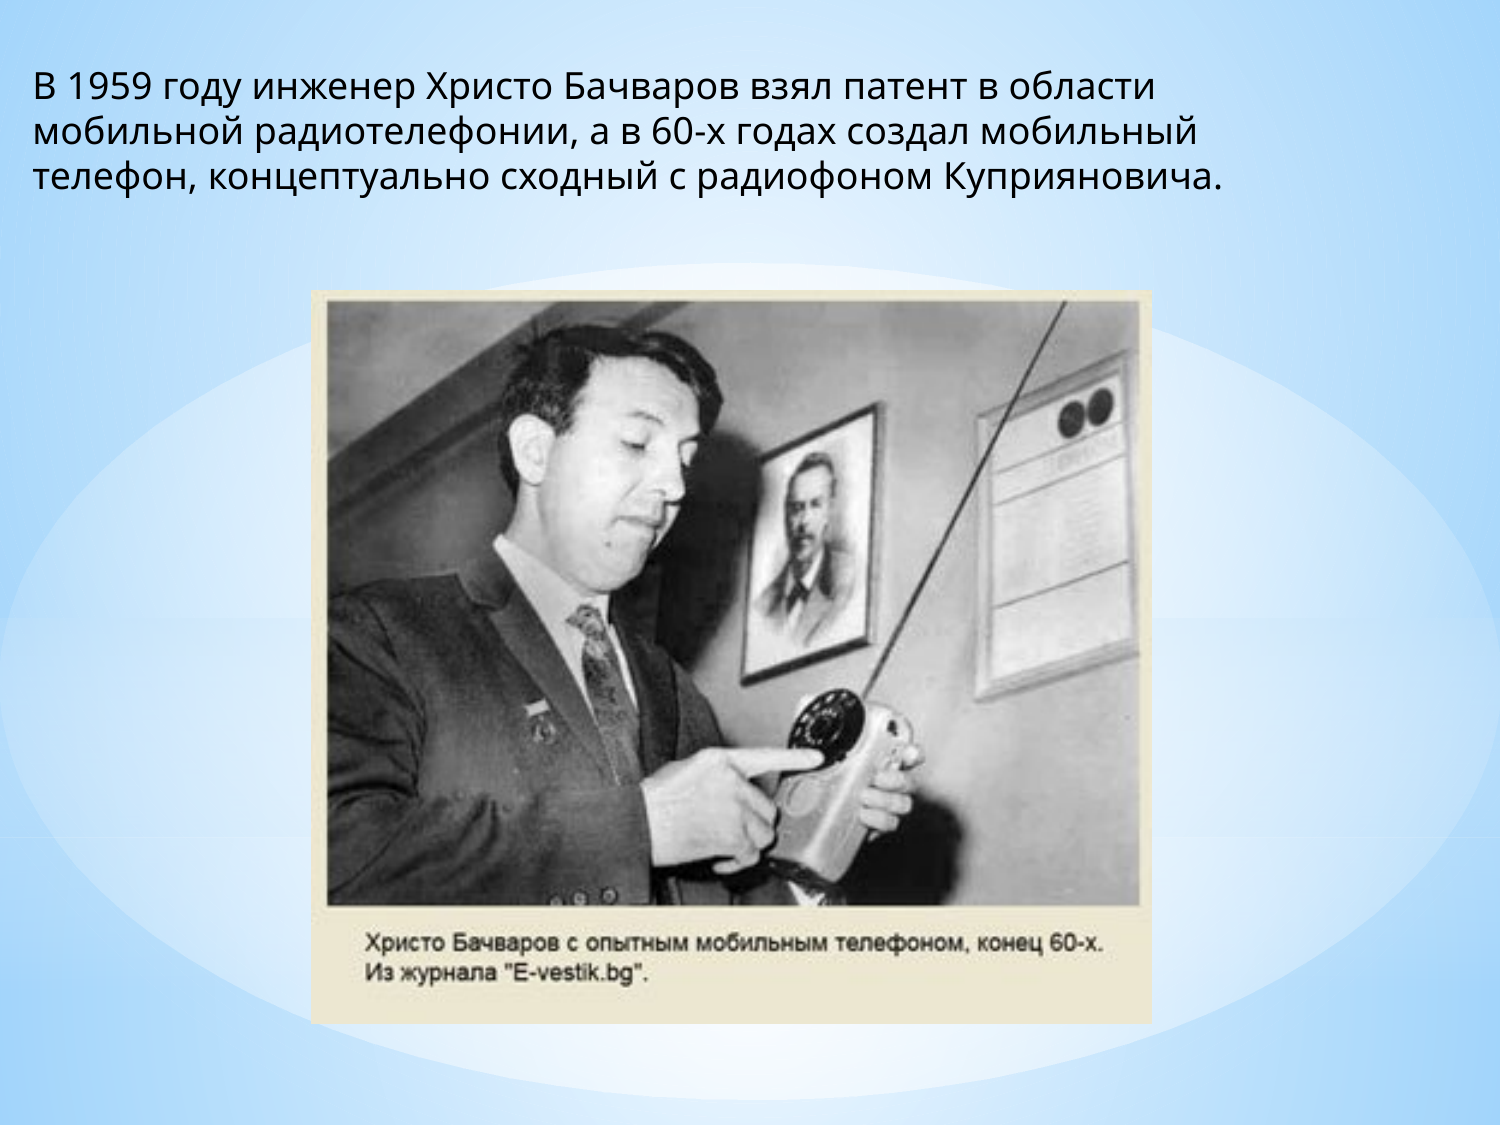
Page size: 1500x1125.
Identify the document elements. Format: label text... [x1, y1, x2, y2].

text_box В 1959 году инженер Христо Бачваров взял патент в области мобильной радиотелефонии, а в 60-х годах создал мобильный телефон, концептуально сходный с радиофоном Куприяновича. [17, 54, 1388, 205]
picture [310, 290, 1152, 1024]
